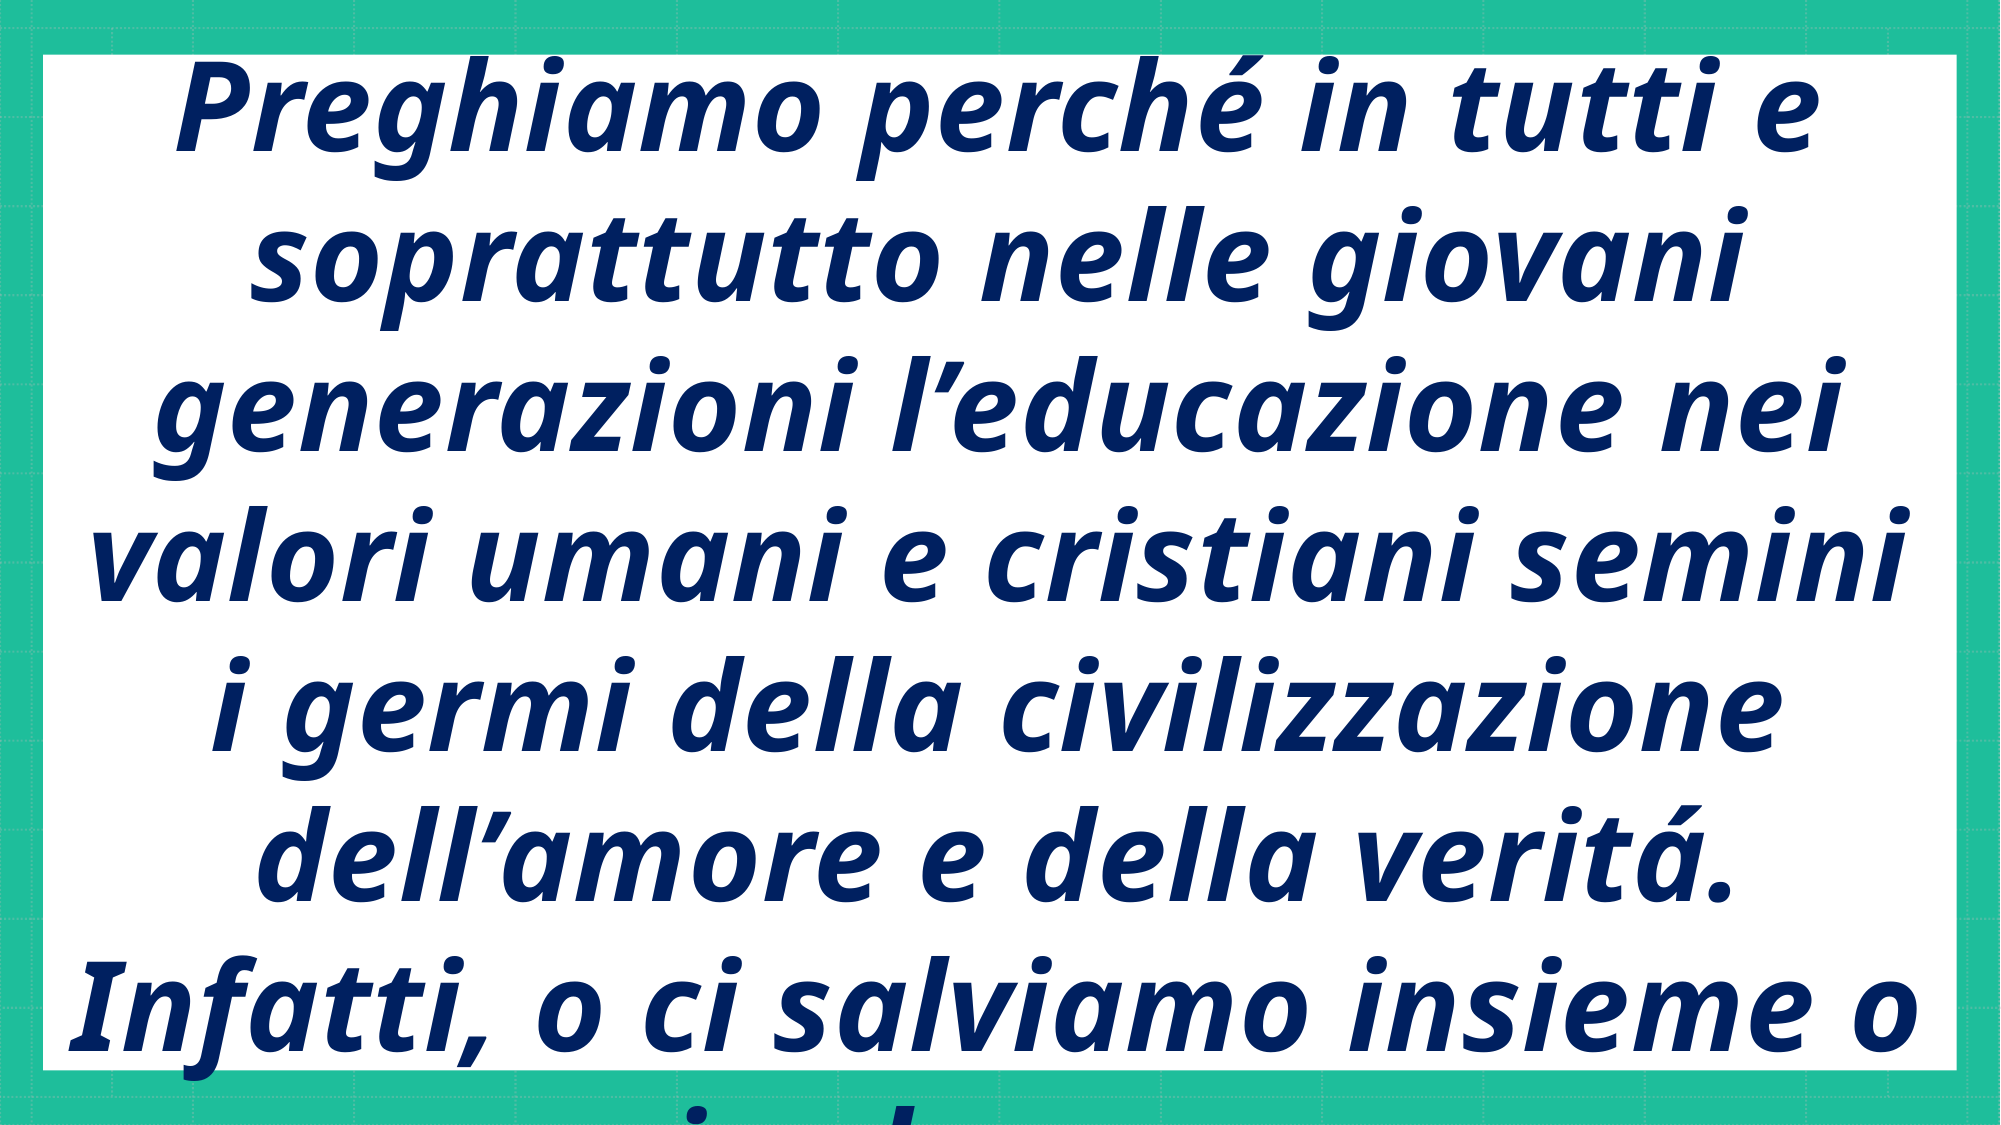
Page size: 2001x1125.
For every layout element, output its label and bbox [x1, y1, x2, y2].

text_box [0, 0, 2000, 1125]
